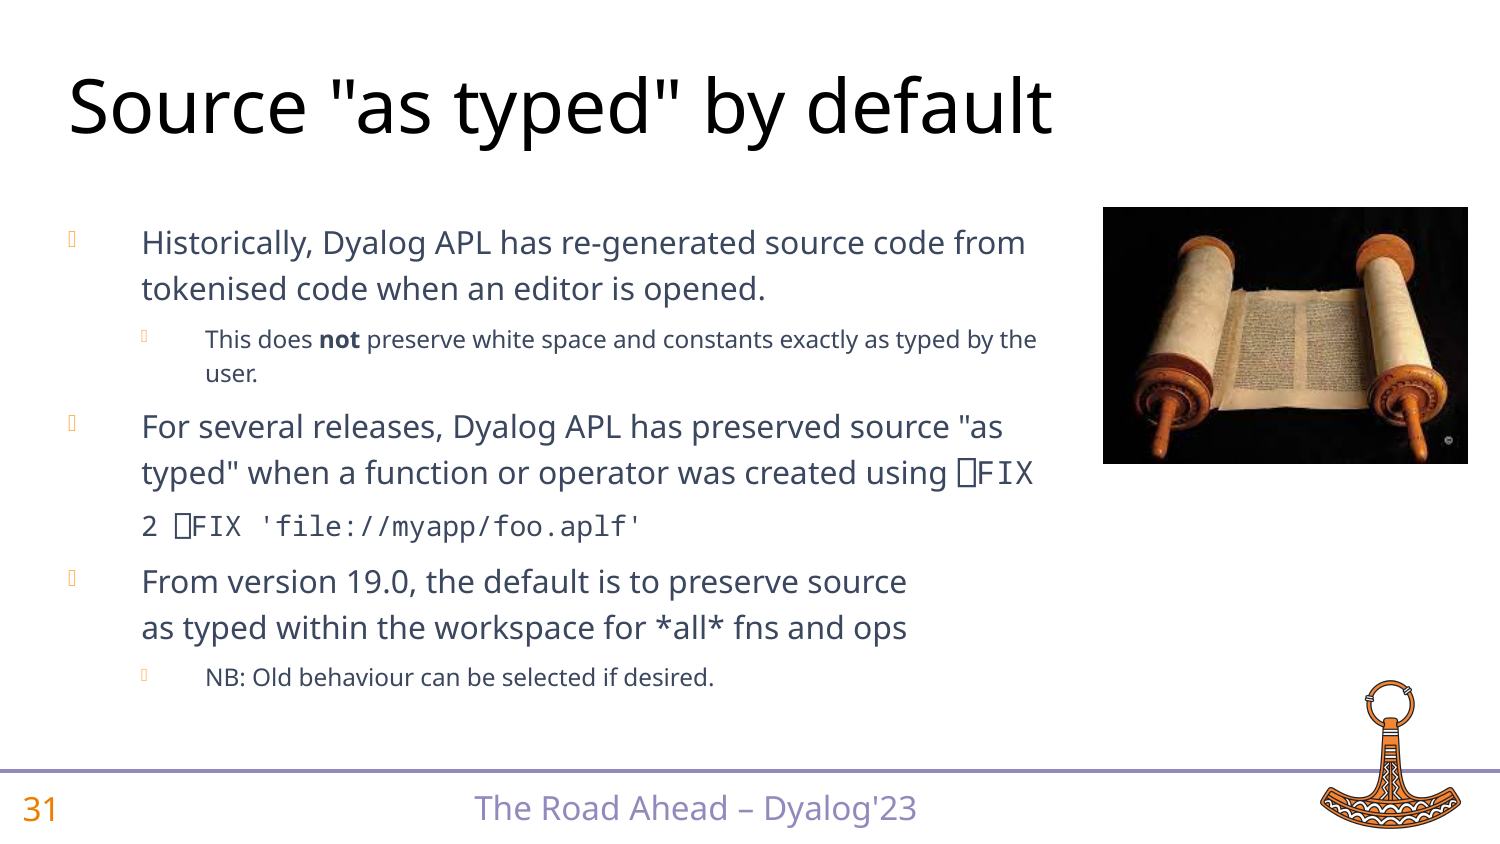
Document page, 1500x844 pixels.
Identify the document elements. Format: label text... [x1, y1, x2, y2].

list Historically, Dyalog APL has re-generated source code from tokenised code when an editor is opened. This does not preserve white space and constants exactly as typed by the user. For several releases, Dyalog APL has preserved source "as typed" when a function or operator was created using ⎕FIX 2 ⎕FIX 'file://myapp/foo.aplf' From version 19.0, the default is to preserve source as typed within the workspace for *all* fns and ops NB: Old behaviour can be selected if desired. [53, 207, 1053, 740]
picture [1320, 680, 1461, 829]
picture [1102, 207, 1469, 464]
title Source "as typed" by default [53, 43, 1203, 157]
